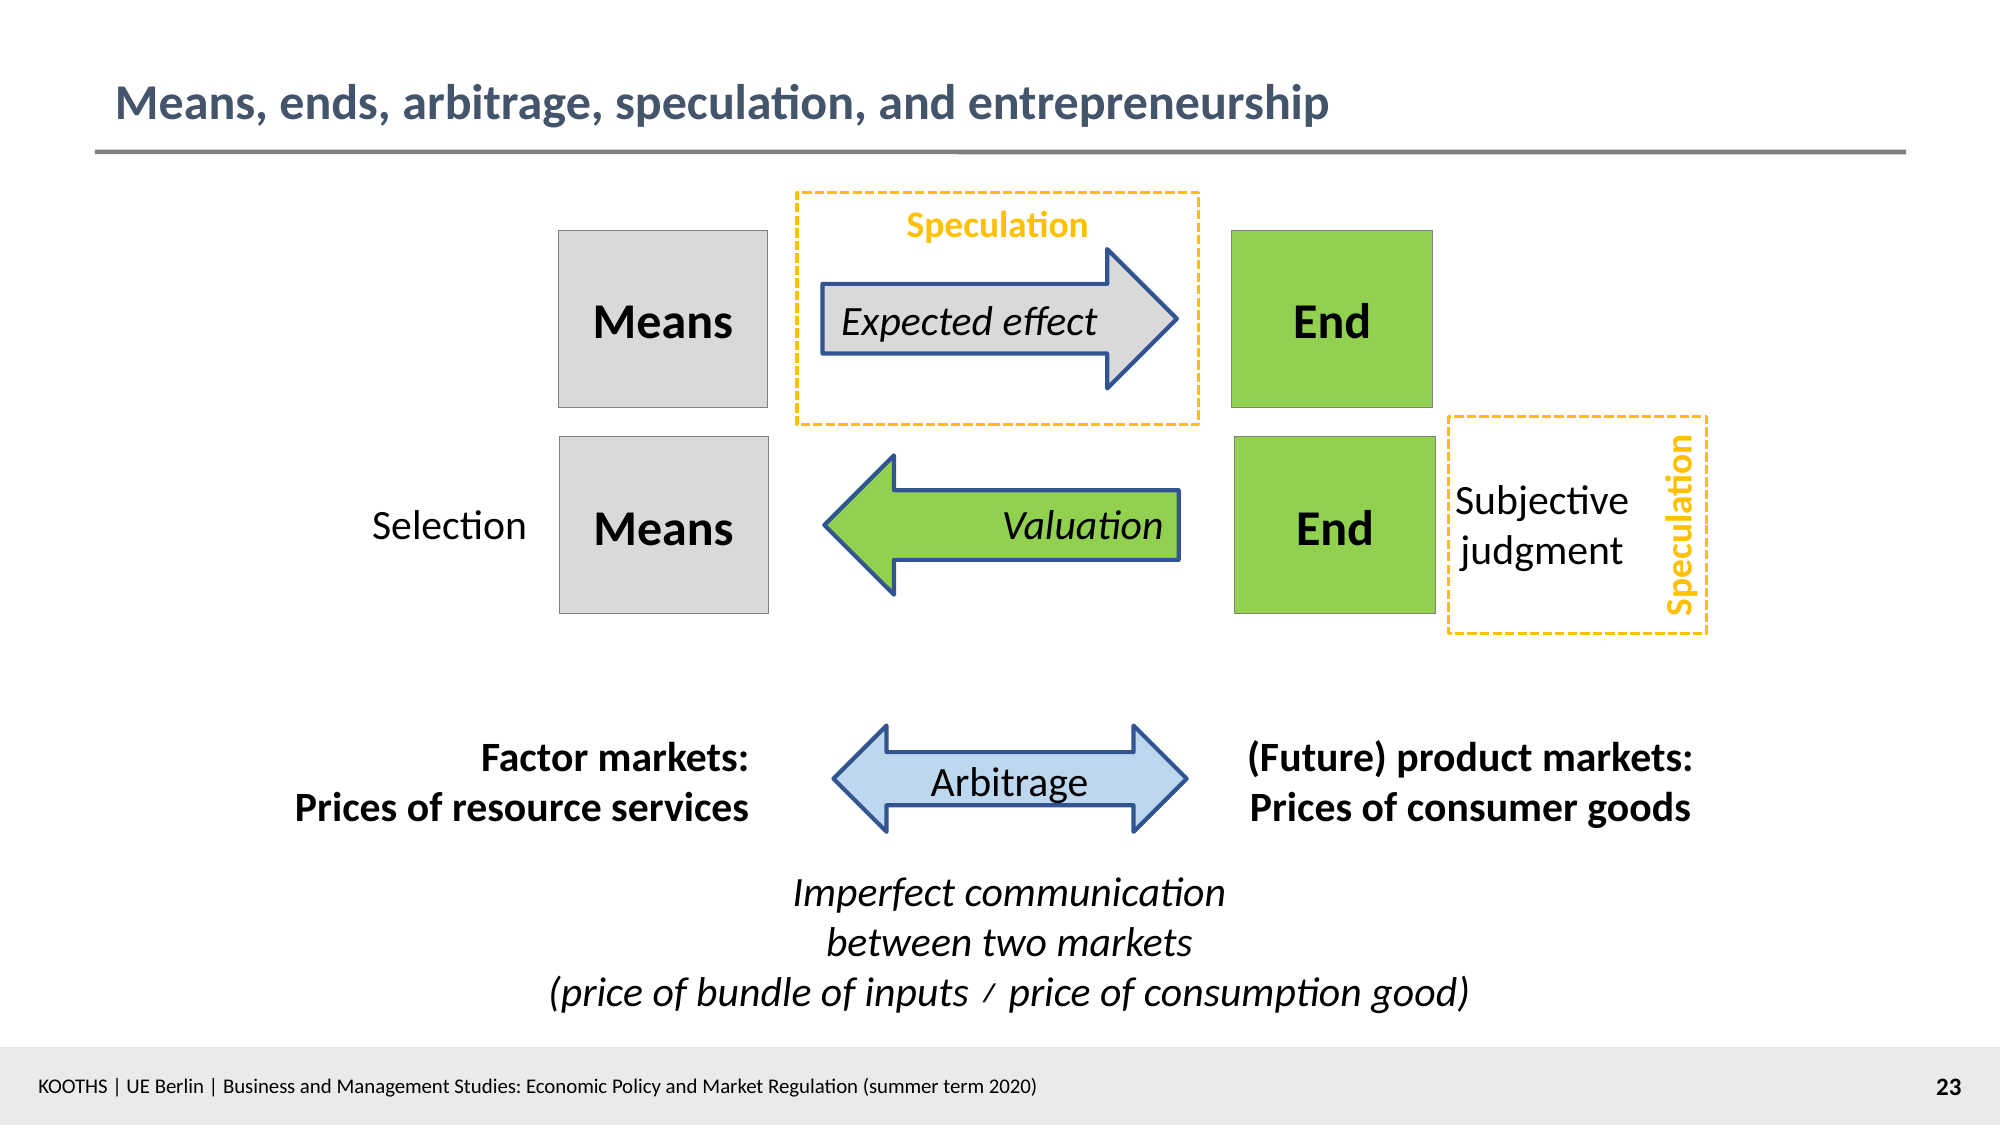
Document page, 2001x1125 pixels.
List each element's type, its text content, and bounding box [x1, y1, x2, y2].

text_box Imperfect communication between two markets (price of bundle of inputs ≠ price of consumption good) [533, 857, 1486, 1022]
text_box [1104, 723, 1189, 834]
text_box End [1231, 230, 1433, 408]
text_box End [1234, 436, 1436, 614]
text_box Arbitrage [915, 747, 1104, 812]
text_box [824, 455, 1179, 595]
text_box Speculation [1448, 416, 1707, 634]
text_box Selection [357, 490, 543, 556]
text_box [831, 723, 915, 834]
title Means, ends, arbitrage, speculation, and entrepreneurship [99, 31, 1900, 138]
text_box (Future) product markets: Prices of consumer goods [1232, 721, 1709, 837]
text_box Means [559, 436, 769, 614]
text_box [822, 248, 1178, 389]
text_box Means [558, 230, 768, 408]
text_box Subjective judgment [1440, 465, 1448, 580]
text_box Factor markets: Prices of resource services [279, 721, 765, 837]
text_box Speculation [796, 192, 1199, 425]
